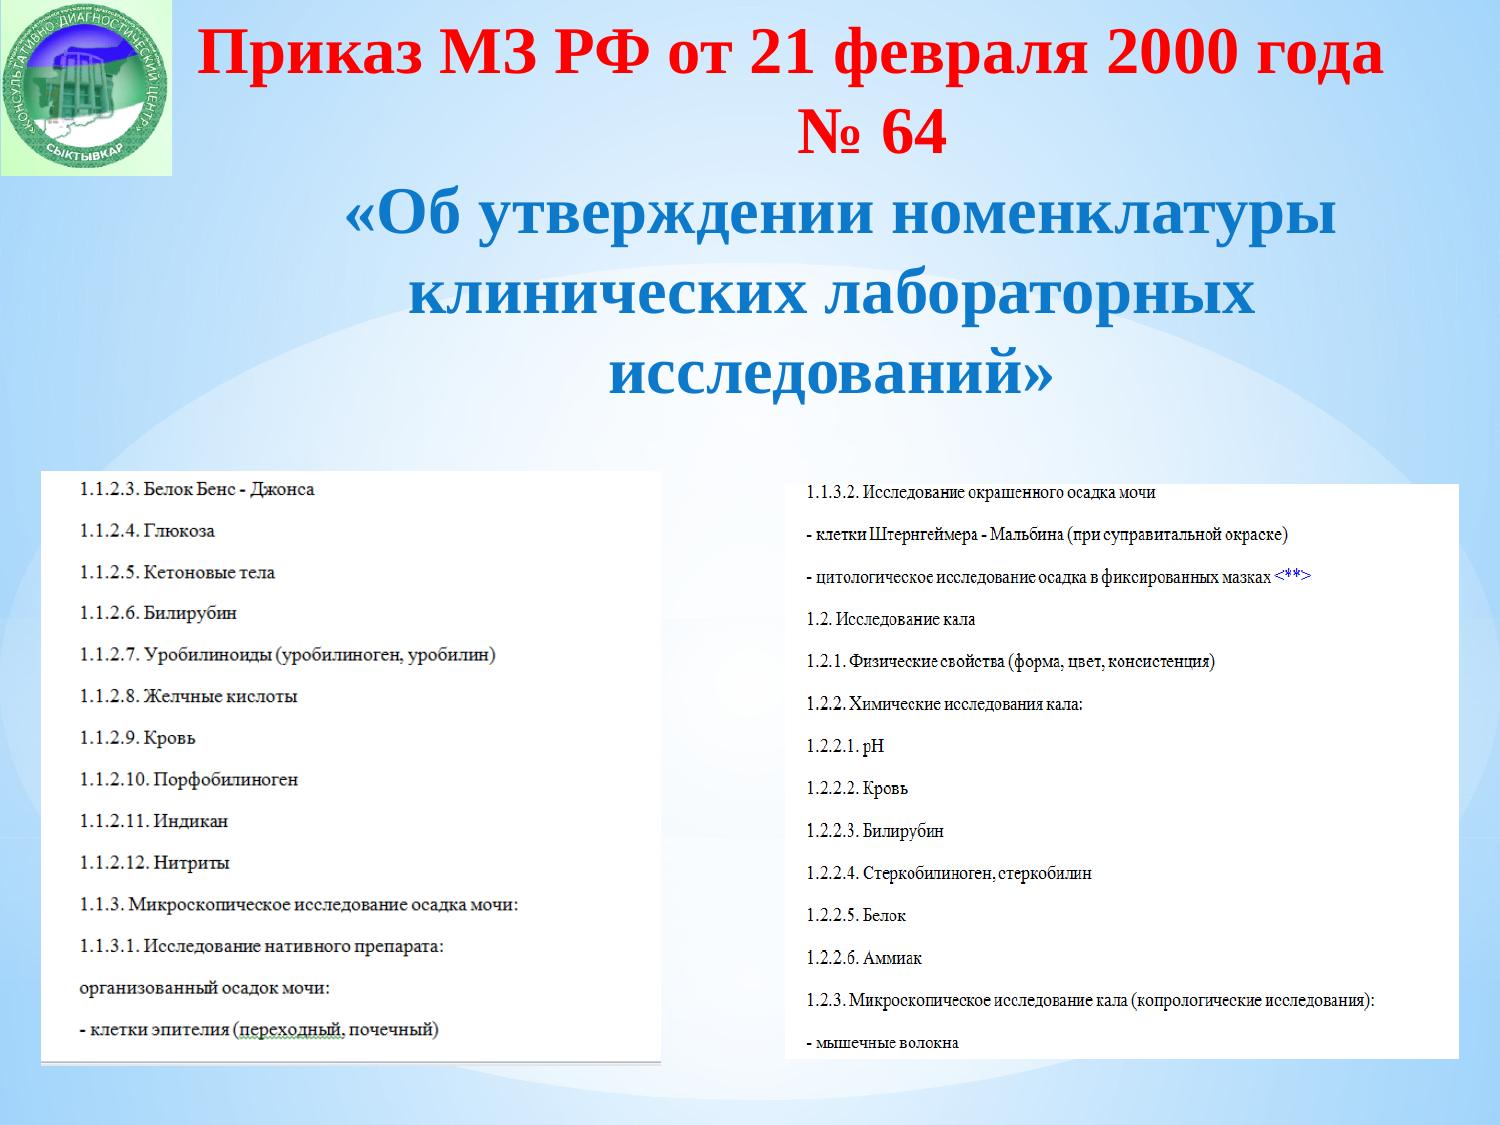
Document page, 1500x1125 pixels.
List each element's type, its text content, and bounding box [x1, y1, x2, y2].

picture [0, 0, 173, 176]
picture [41, 471, 661, 1067]
text_box Приказ МЗ РФ от 21 февраля 2000 года № 64 «Об утверждении номенклатуры клинических лабораторных исследований» [182, 0, 1483, 415]
picture [785, 484, 1459, 1060]
